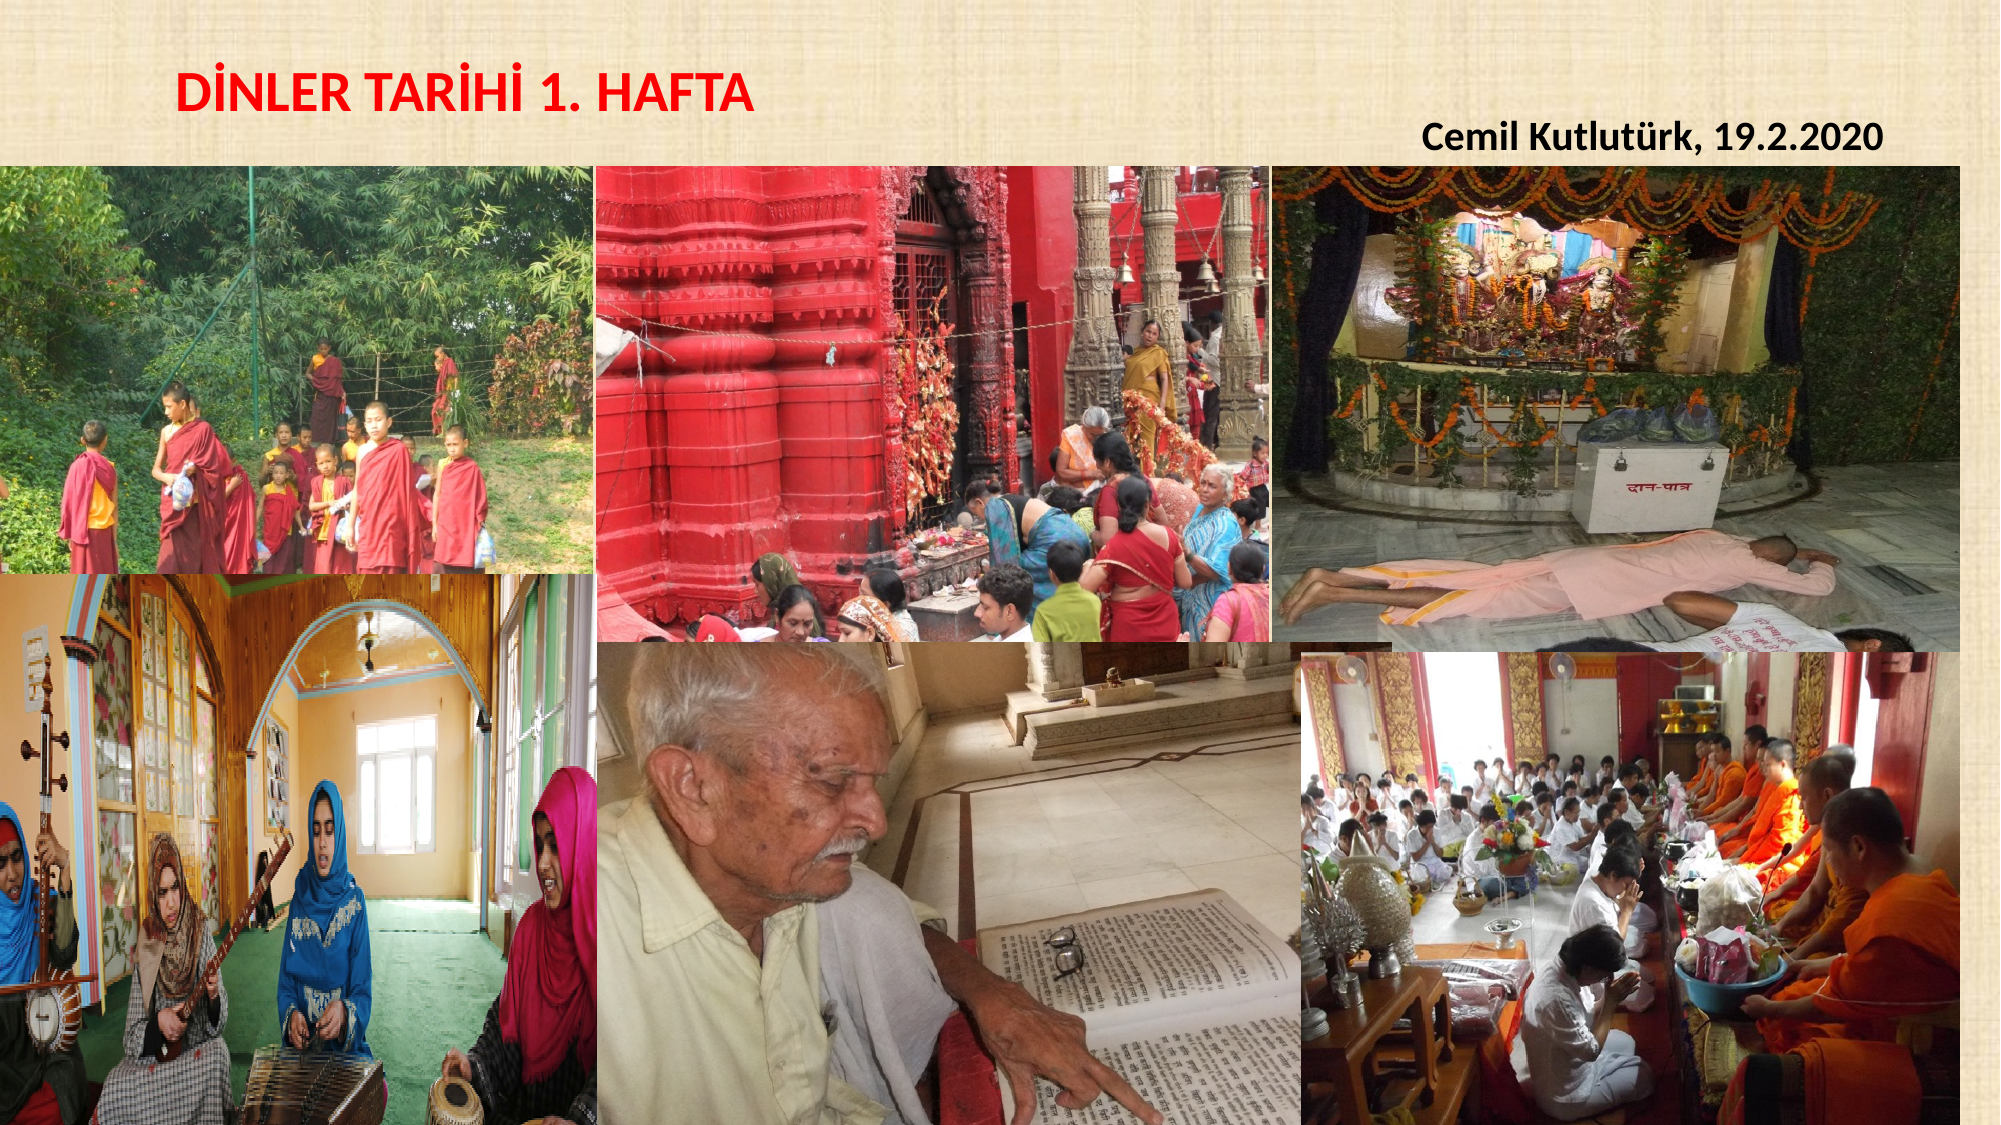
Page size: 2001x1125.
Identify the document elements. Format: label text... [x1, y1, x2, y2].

text_box DİNLER TARİHİ 1. HAFTA [160, 45, 1075, 130]
picture [0, 166, 1960, 1125]
text_box Cemil Kutlutürk, 19.2.2020 [1407, 101, 1947, 166]
